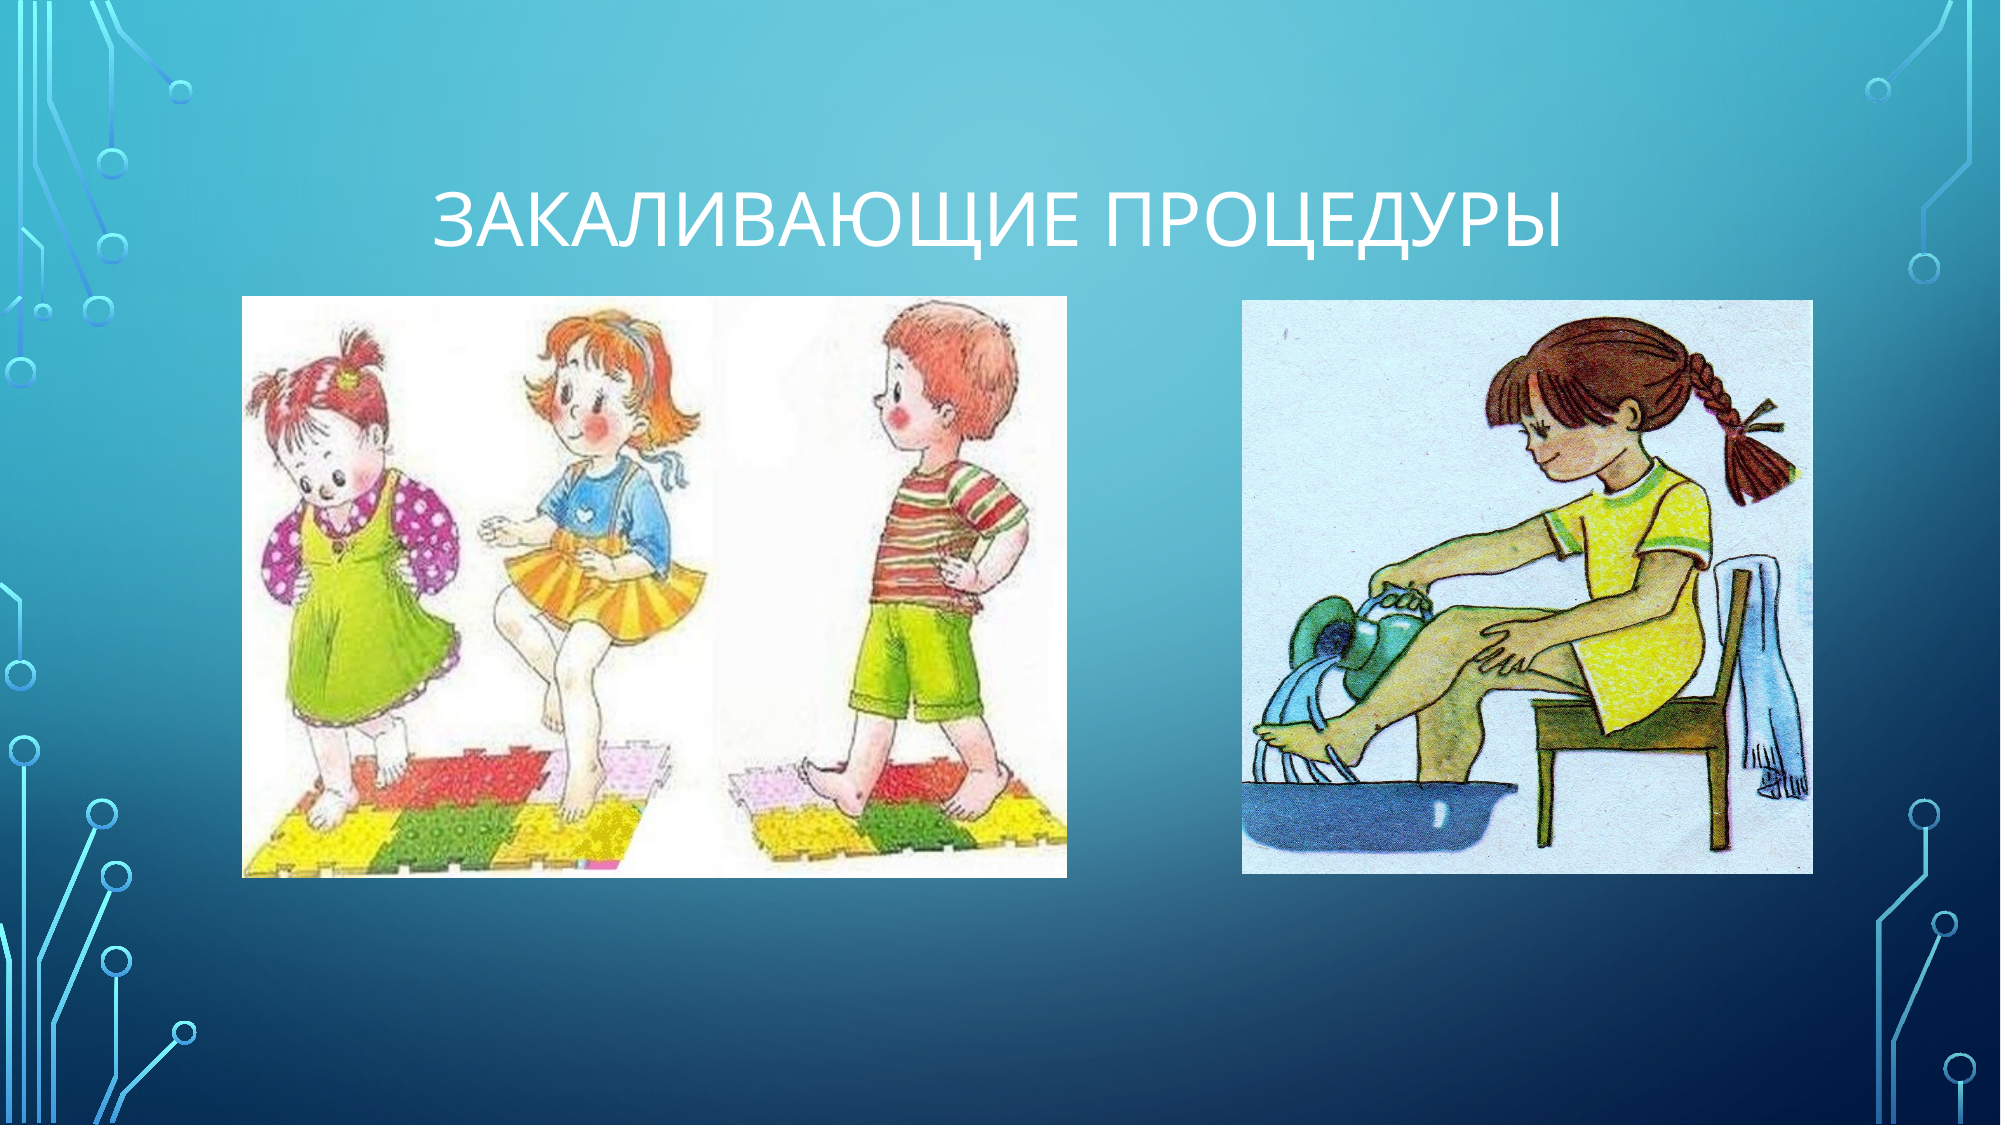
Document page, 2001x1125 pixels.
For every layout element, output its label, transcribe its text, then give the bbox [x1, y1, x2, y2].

title Закаливающие процедуры [187, 101, 1813, 344]
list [242, 295, 1067, 878]
picture [1242, 300, 1813, 874]
